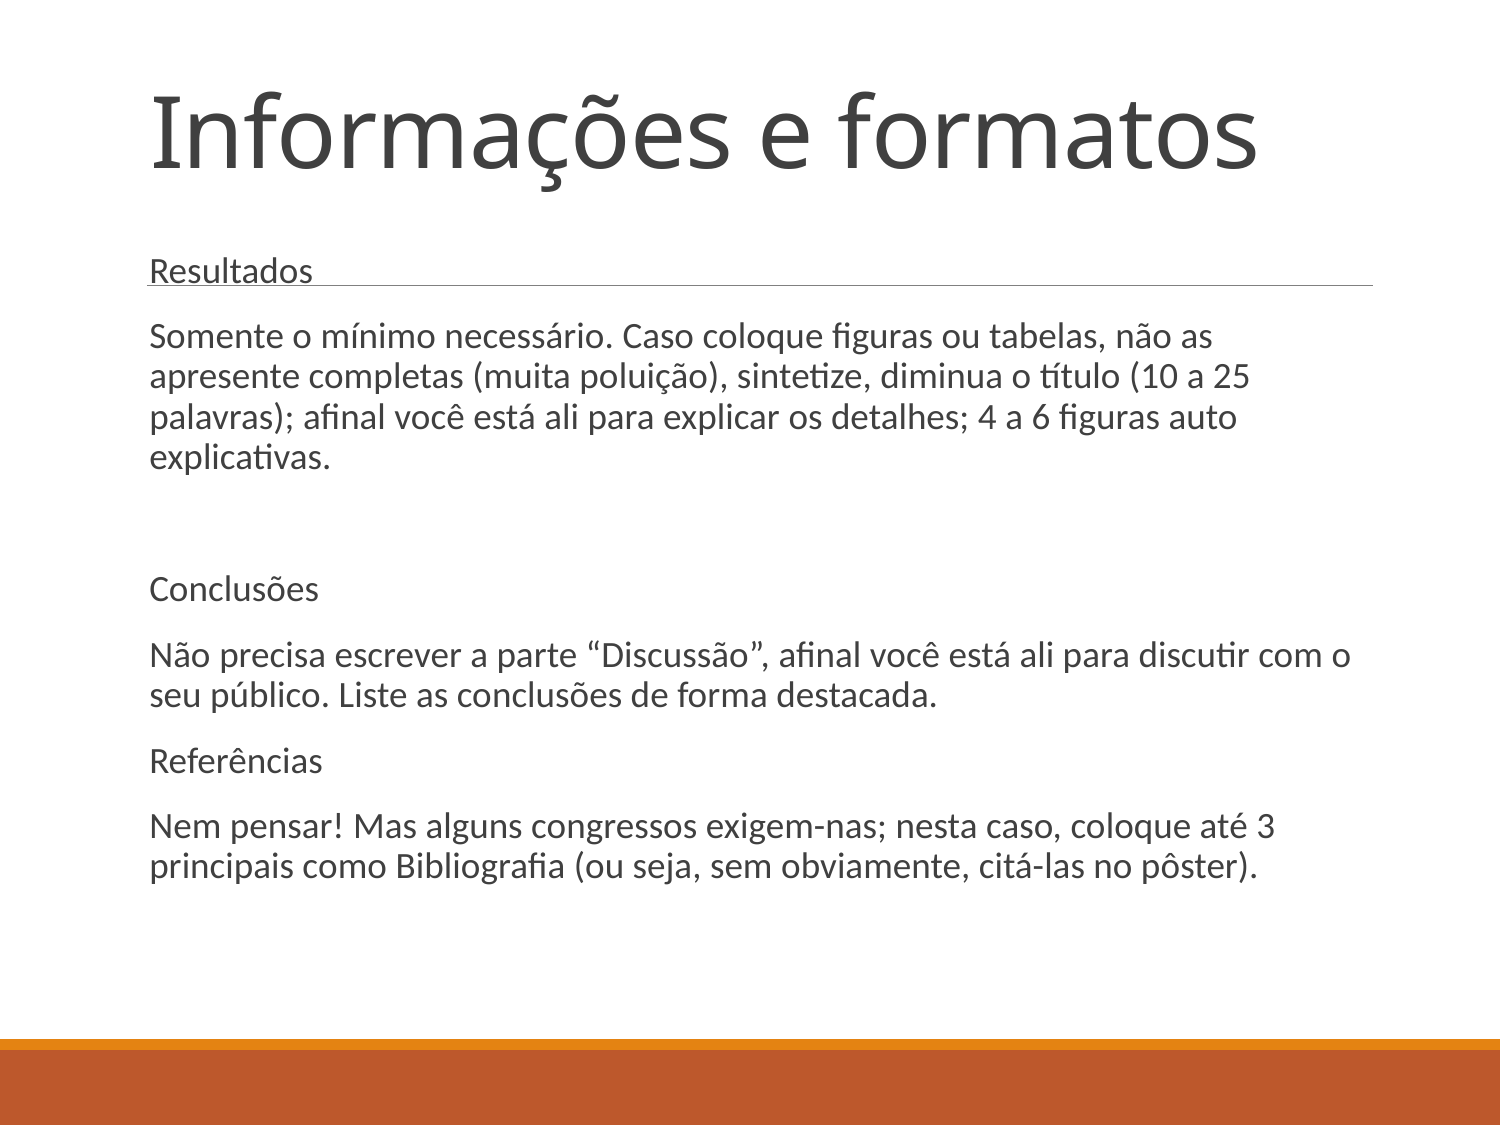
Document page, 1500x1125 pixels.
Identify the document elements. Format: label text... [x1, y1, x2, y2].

list Resultados Somente o mínimo necessário. Caso coloque figuras ou tabelas, não as apresente completas (muita poluição), sintetize, diminua o título (10 a 25 palavras); afinal você está ali para explicar os detalhes; 4 a 6 figuras auto explicativas. Conclusões Não precisa escrever a parte “Discussão”, afinal você está ali para discutir com o seu público. Liste as conclusões de forma destacada. Referências Nem pensar! Mas alguns congressos exigem-nas; nesta caso, coloque até 3 principais como Bibliografia (ou seja, sem obviamente, citá-las no pôster). [135, 243, 1373, 963]
title Informações e formatos [135, 47, 1373, 197]
